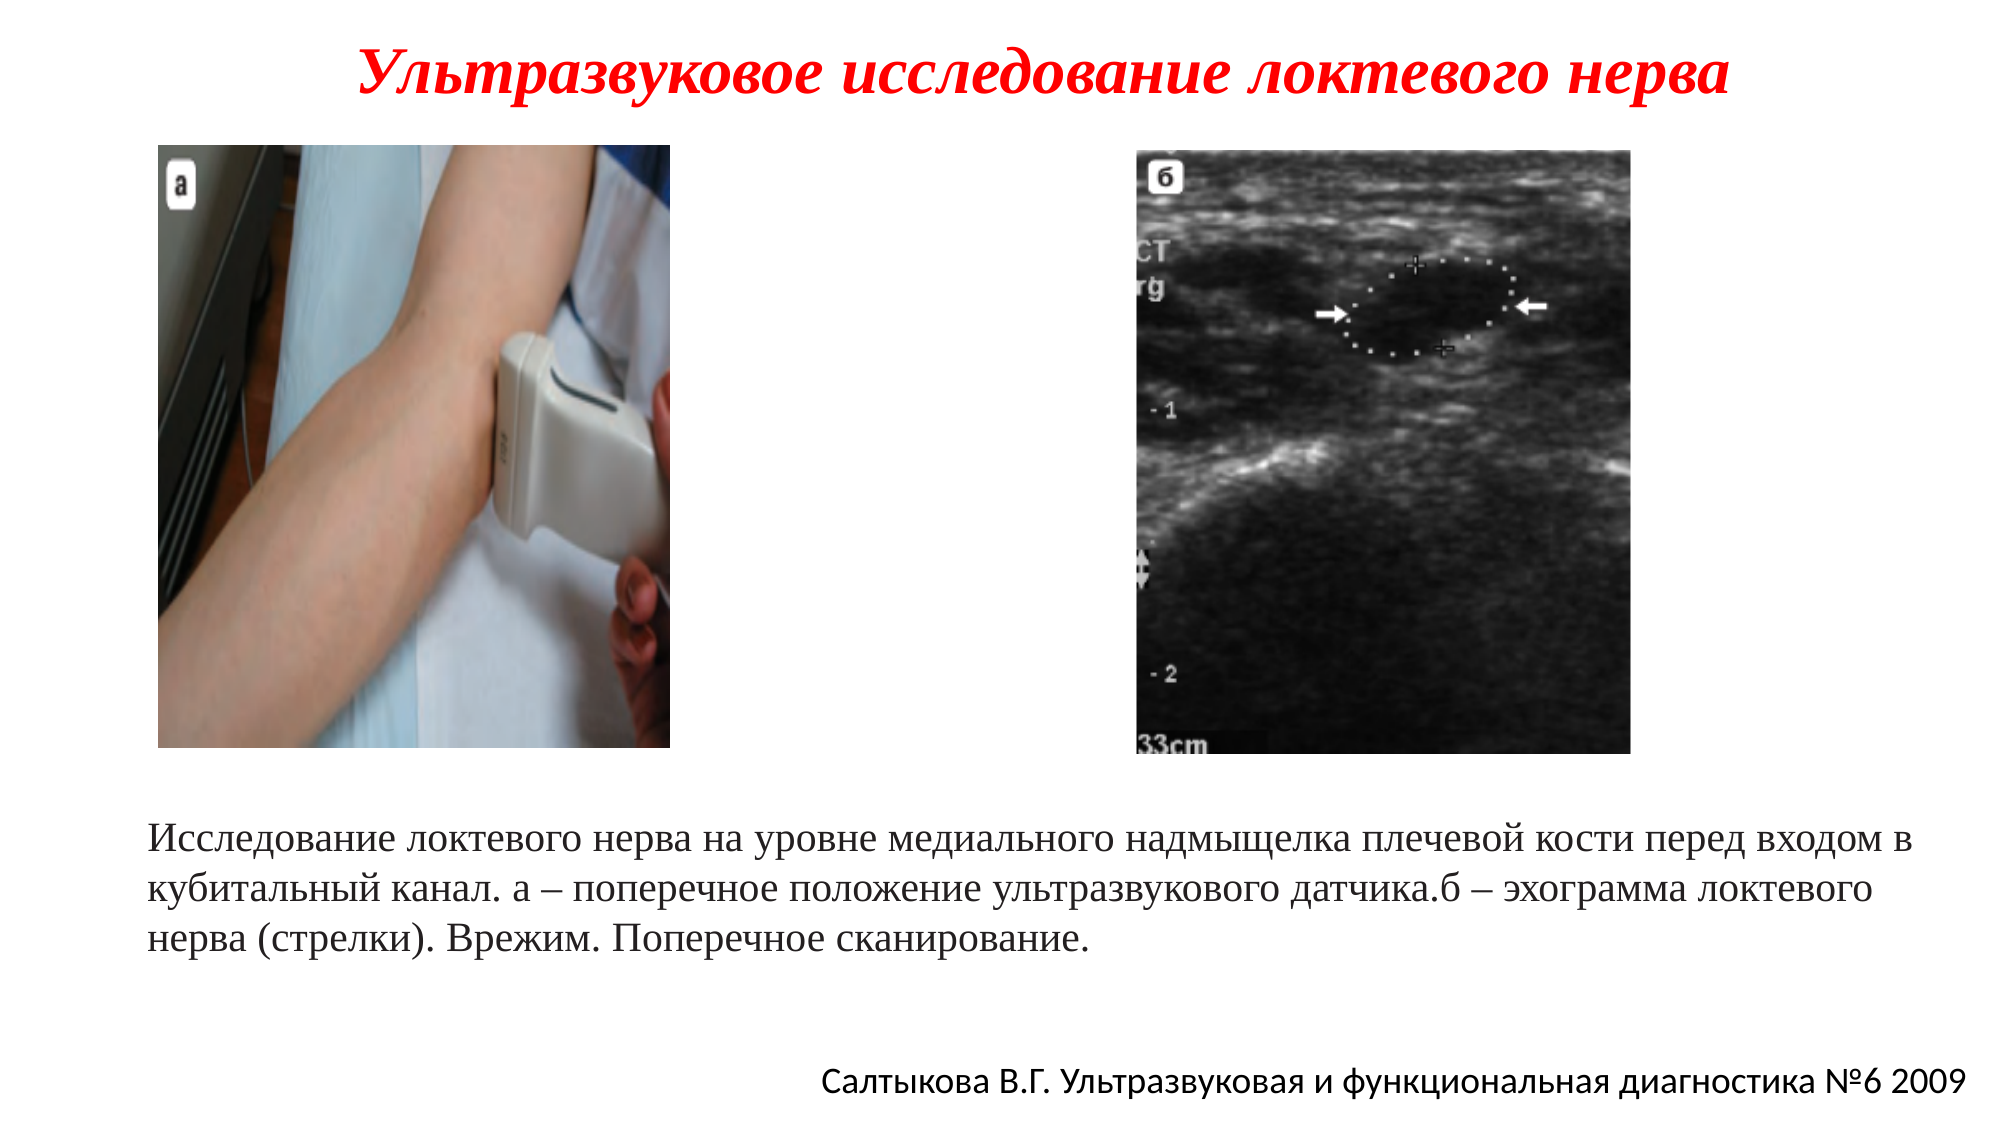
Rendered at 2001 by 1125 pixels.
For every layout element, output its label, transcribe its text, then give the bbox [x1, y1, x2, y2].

picture [1133, 150, 1635, 754]
text_box Салтыкова В.Г. Ультразвуковая и функциональная диагностика №6 2009 [806, 1048, 2000, 1109]
picture [158, 145, 670, 748]
text_box Ультразвуковое исследование локтевого нерва [88, 19, 2000, 115]
text_box Исследование локтевого нерва на уровне медиального надмыщелка плечевой кости перед входом в кубитальный канал. а – поперечное положение ультразвукового датчика.б – эхограмма локтевого нерва (стрелки). Врежим. Поперечное сканирование. [132, 802, 1935, 1012]
